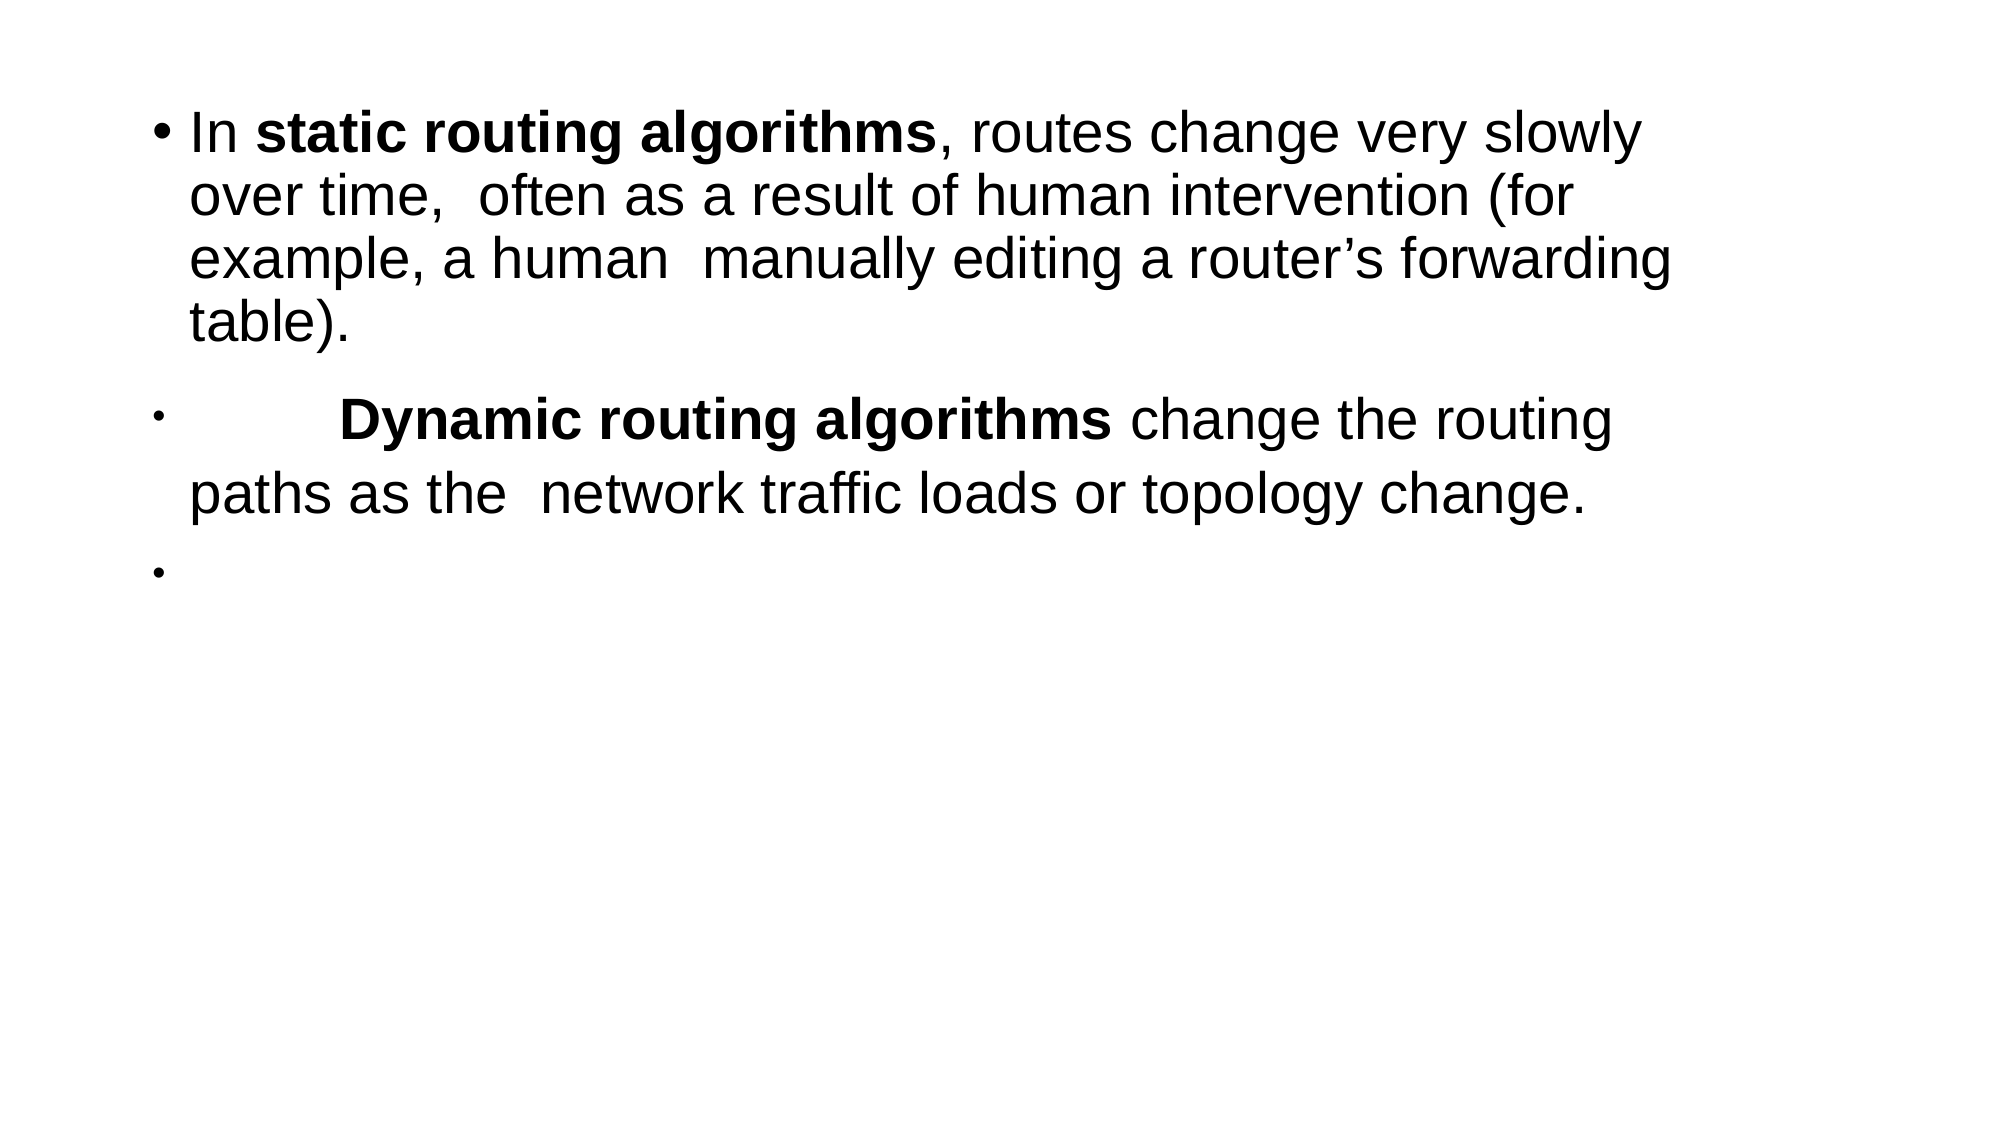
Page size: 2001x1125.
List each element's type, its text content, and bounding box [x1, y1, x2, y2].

text_box In static routing algorithms, routes change very slowly over time, often as a result of human intervention (for example, a human manually editing a router’s forwarding table). Dynamic routing algorithms change the routing paths as the network traffic loads or topology change. [150, 93, 1829, 595]
